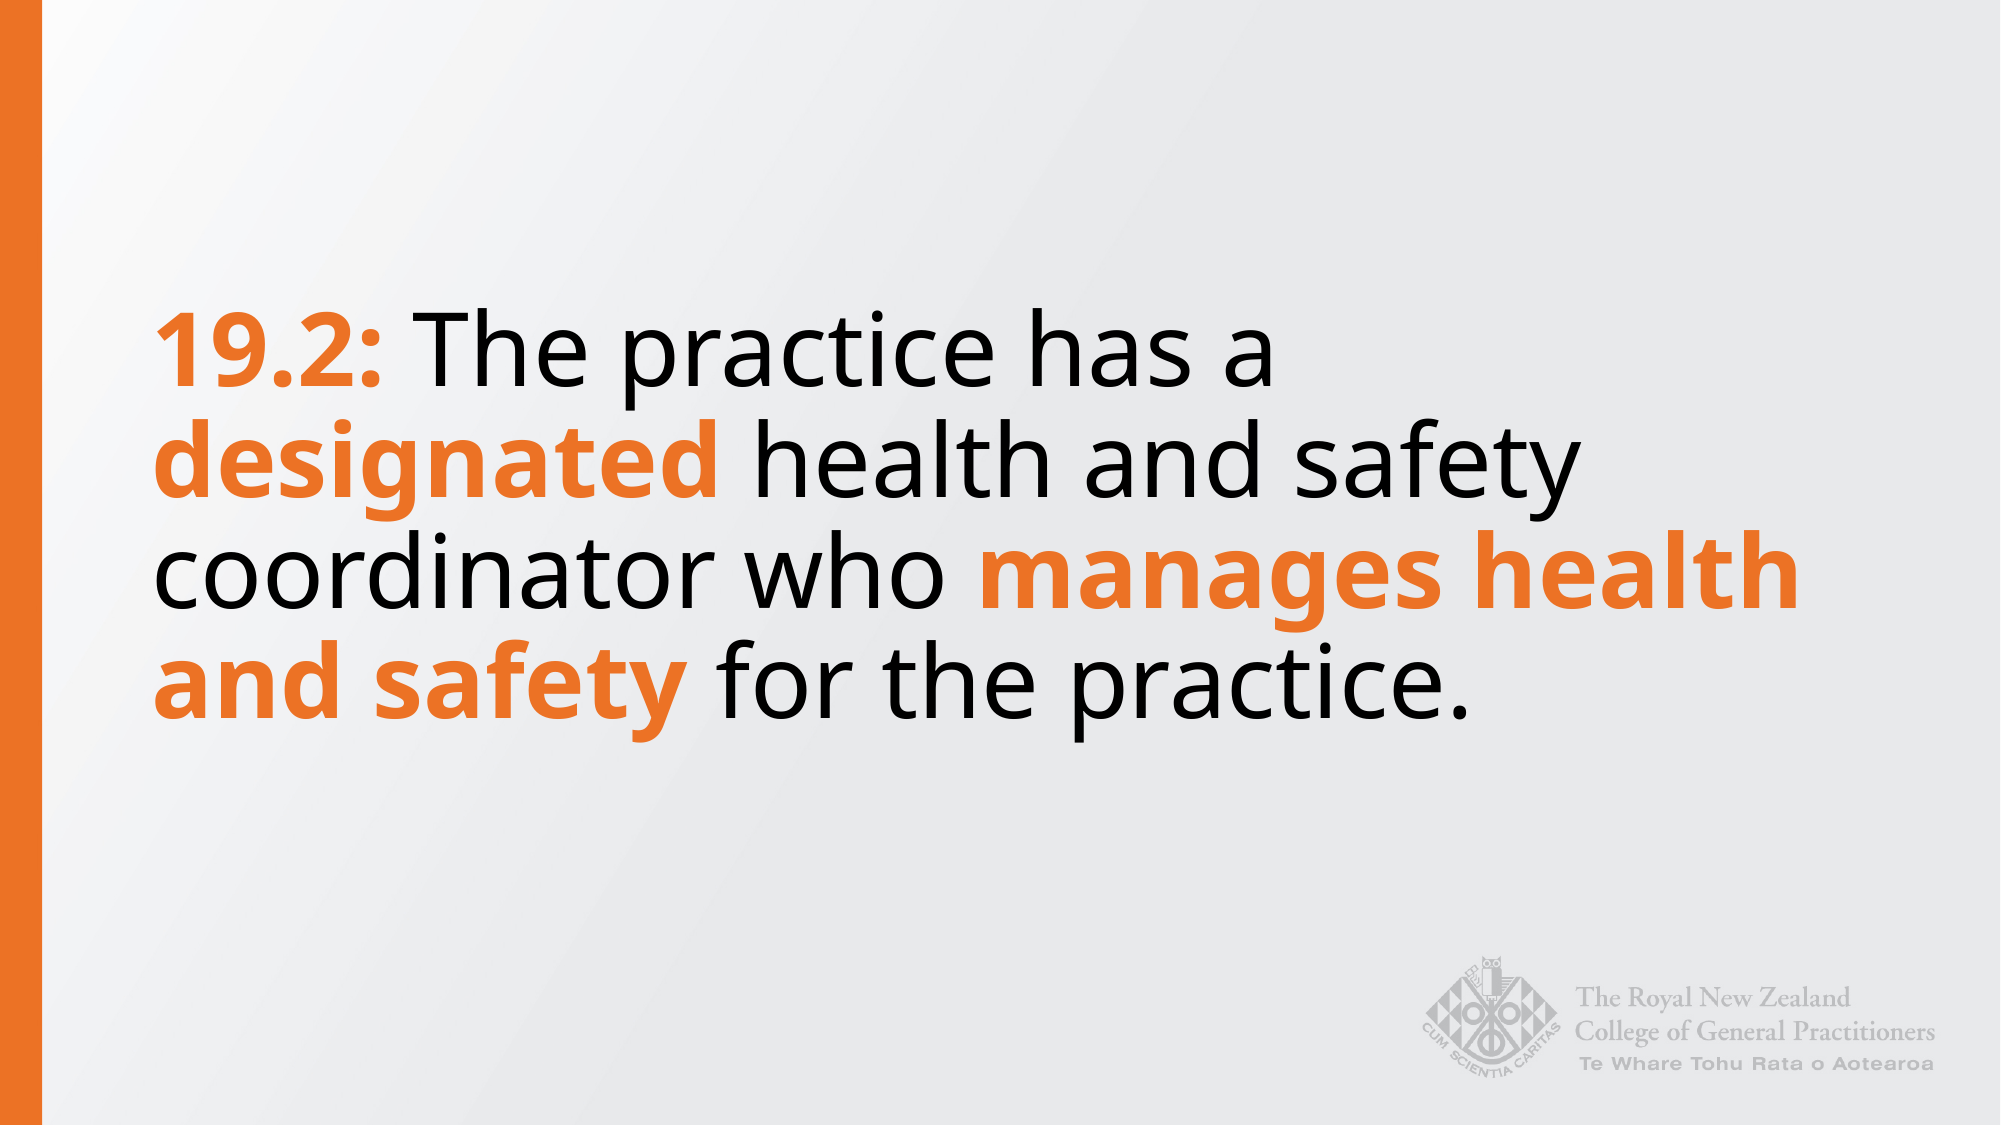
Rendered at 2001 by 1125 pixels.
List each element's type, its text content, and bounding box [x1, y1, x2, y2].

title 19.2: The practice has a designated health and safety coordinator who manages health and safety for the practice. [136, 280, 1862, 749]
picture [0, 0, 2001, 1125]
